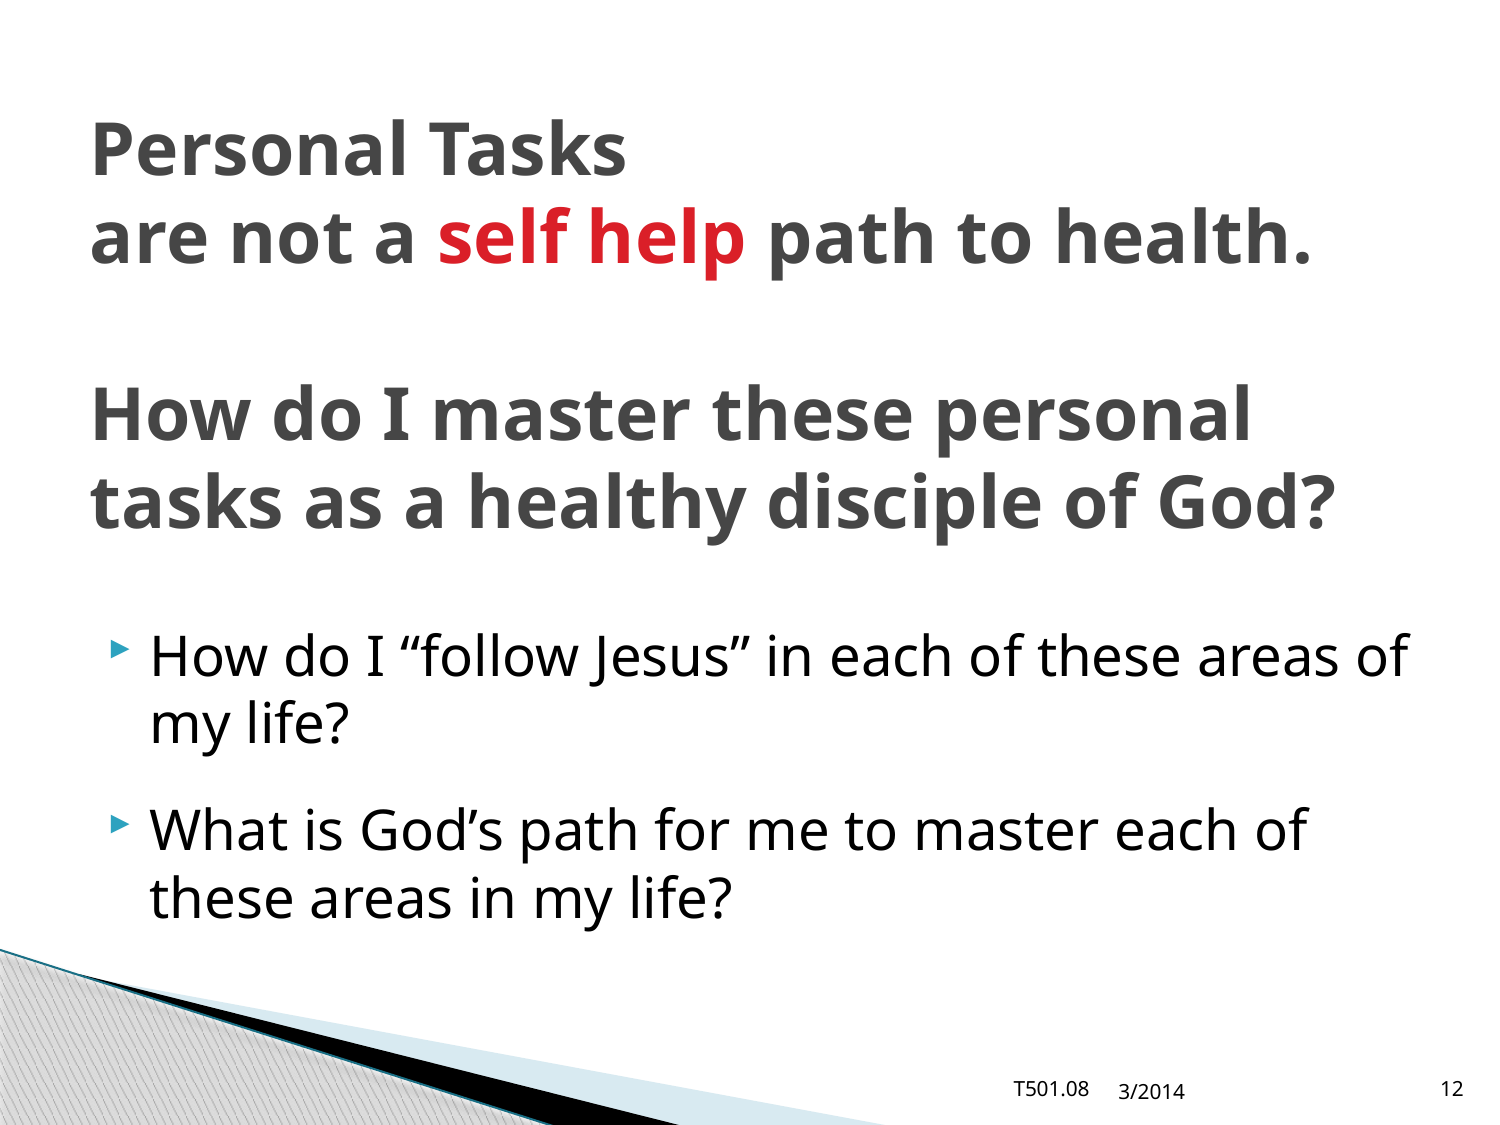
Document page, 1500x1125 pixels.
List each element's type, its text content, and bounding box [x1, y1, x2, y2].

footer T501.08 [718, 1051, 1103, 1112]
slide_number 12 [1419, 1051, 1479, 1112]
slide_number 3/2014 [1103, 1051, 1419, 1112]
list How do I “follow Jesus” in each of these areas of my life? What is God’s path for me to master each of these areas in my life? [75, 612, 1425, 986]
title Personal Tasks are not a self help path to health. How do I master these personal tasks as a healthy disciple of God? [75, 45, 1425, 600]
